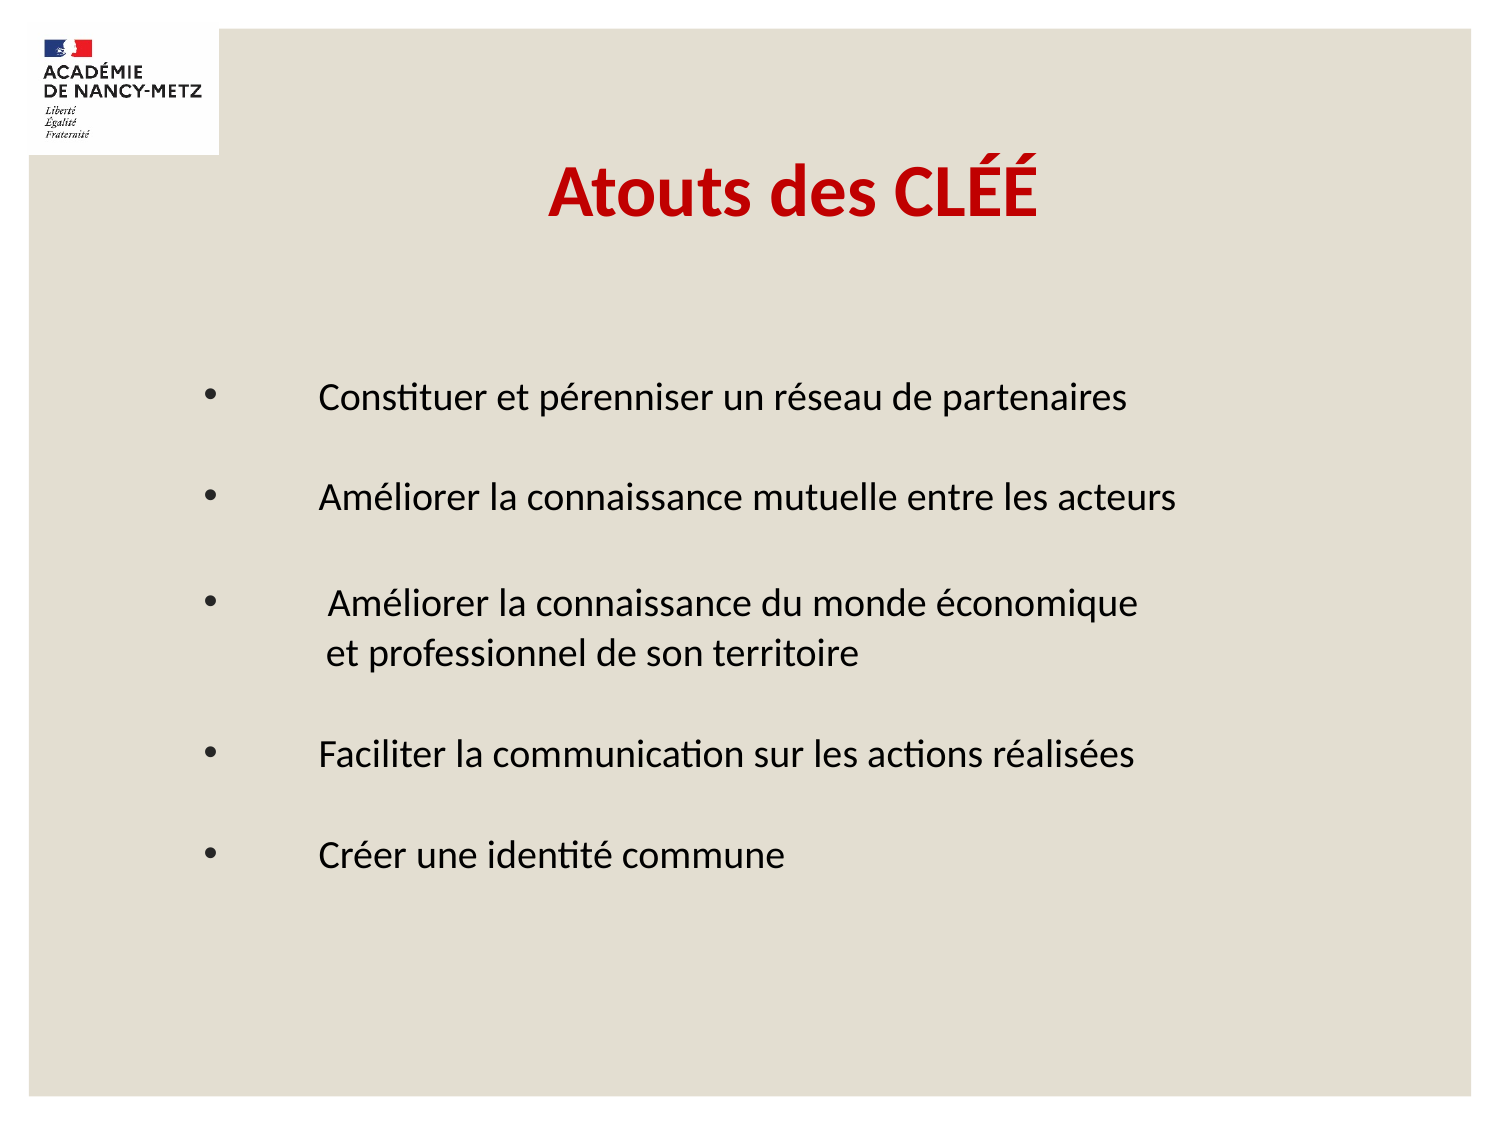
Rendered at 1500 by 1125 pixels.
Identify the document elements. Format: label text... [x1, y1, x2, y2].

title Atouts des CLÉÉ [163, 79, 1424, 305]
list Constituer et pérenniser un réseau de partenaires Améliorer la connaissance mutuelle entre les acteurs Améliorer la connaissance du monde économique et professionnel de son territoire Faciliter la communication sur les actions réalisées Créer une identité commune [188, 362, 1424, 955]
picture [27, 22, 219, 155]
